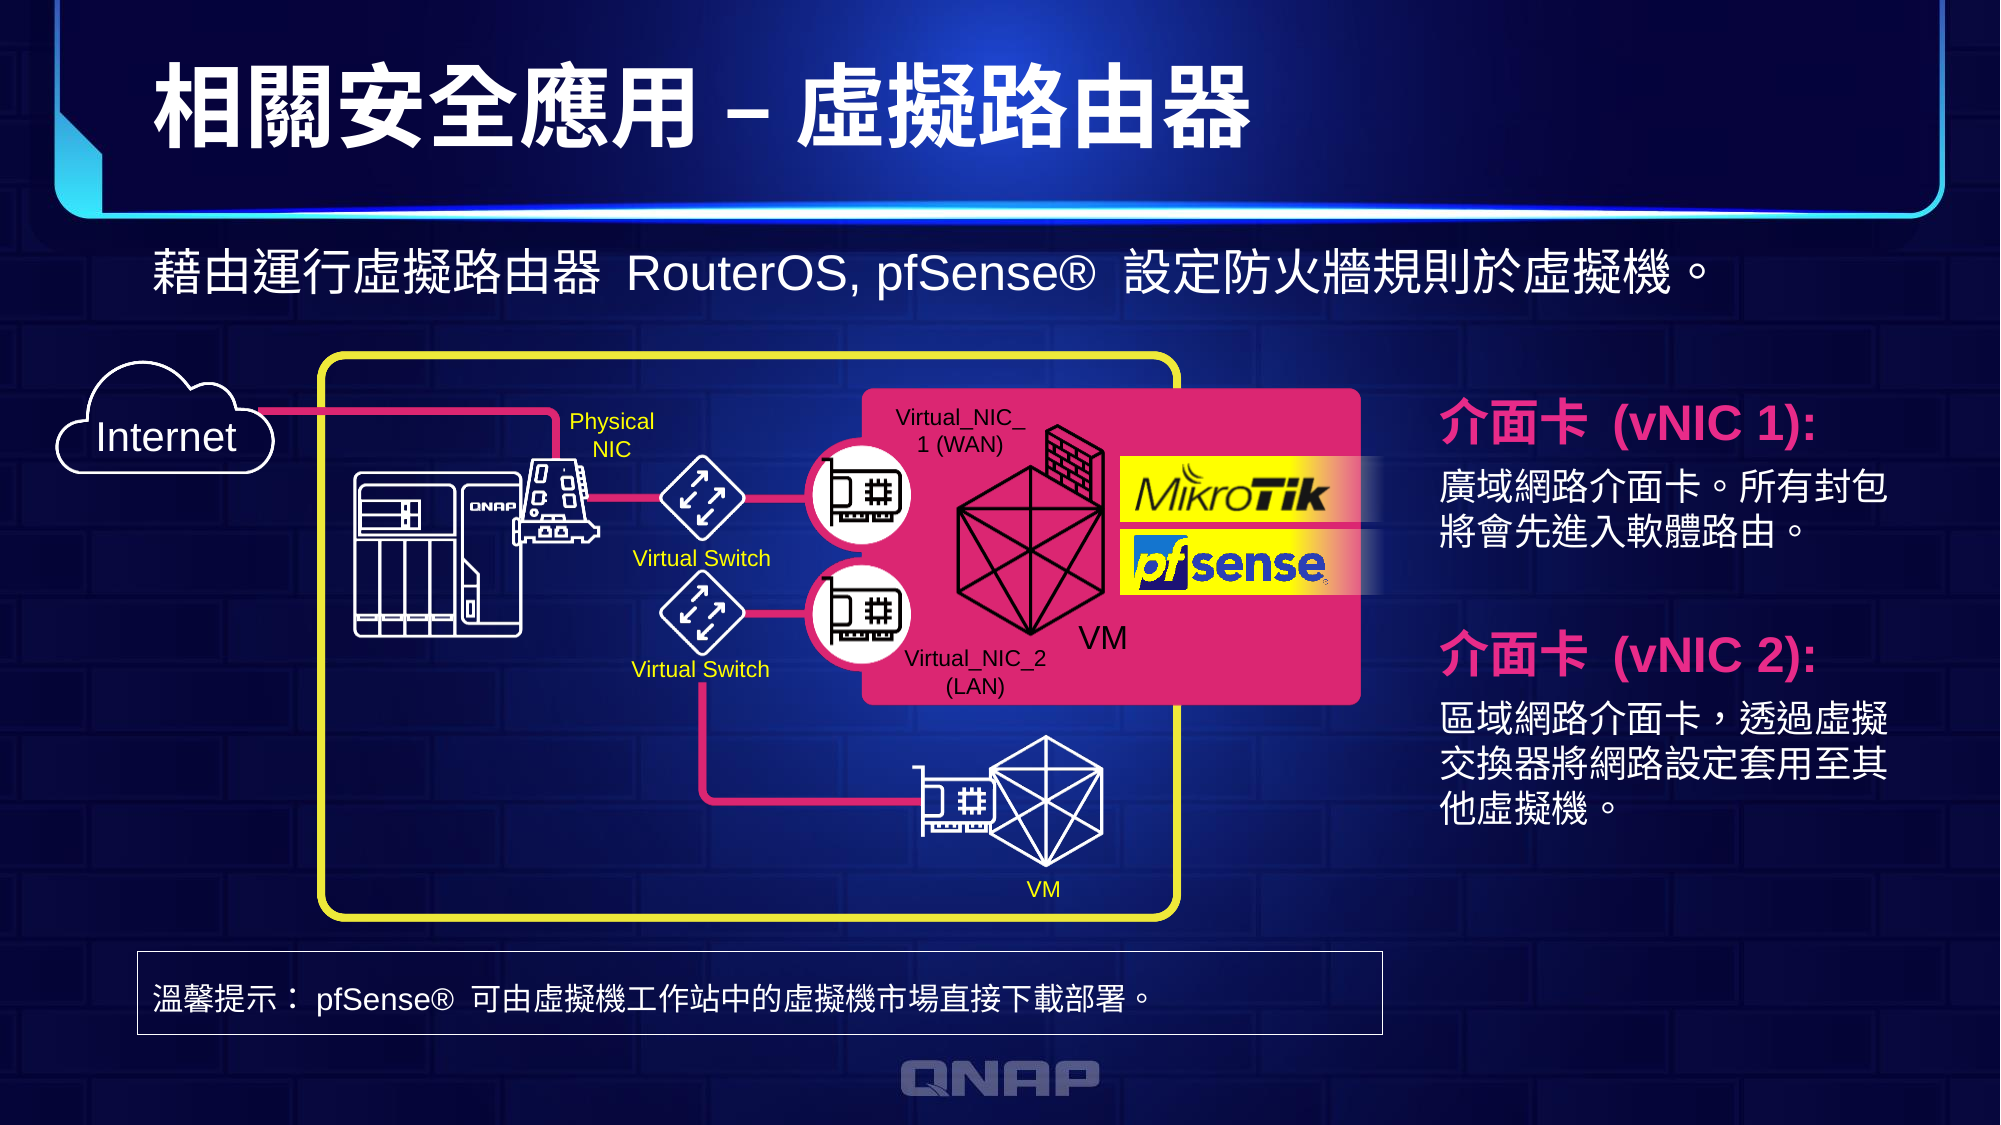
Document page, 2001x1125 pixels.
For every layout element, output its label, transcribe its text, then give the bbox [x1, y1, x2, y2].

text_box 溫馨提示：pfSense® 可由虛擬機工作站中的虛擬機市場直接下載部署。 [137, 951, 1383, 1035]
text_box 介面卡 (vNIC 2): 區域網路介面卡，透過虛擬交換器將網路設定套用至其他虛擬機。 [1424, 615, 1906, 838]
title 相關安全應用 – 虛擬路由器 [137, 0, 1863, 222]
text_box 介面卡 (vNIC 1): 廣域網路介面卡。所有封包將會先進入軟體路由。 [1424, 382, 1918, 560]
picture [0, 0, 2000, 1125]
list 藉由運行虛擬路由器 RouterOS, pfSense® 設定防火牆規則於虛擬機。 [137, 239, 1863, 1014]
